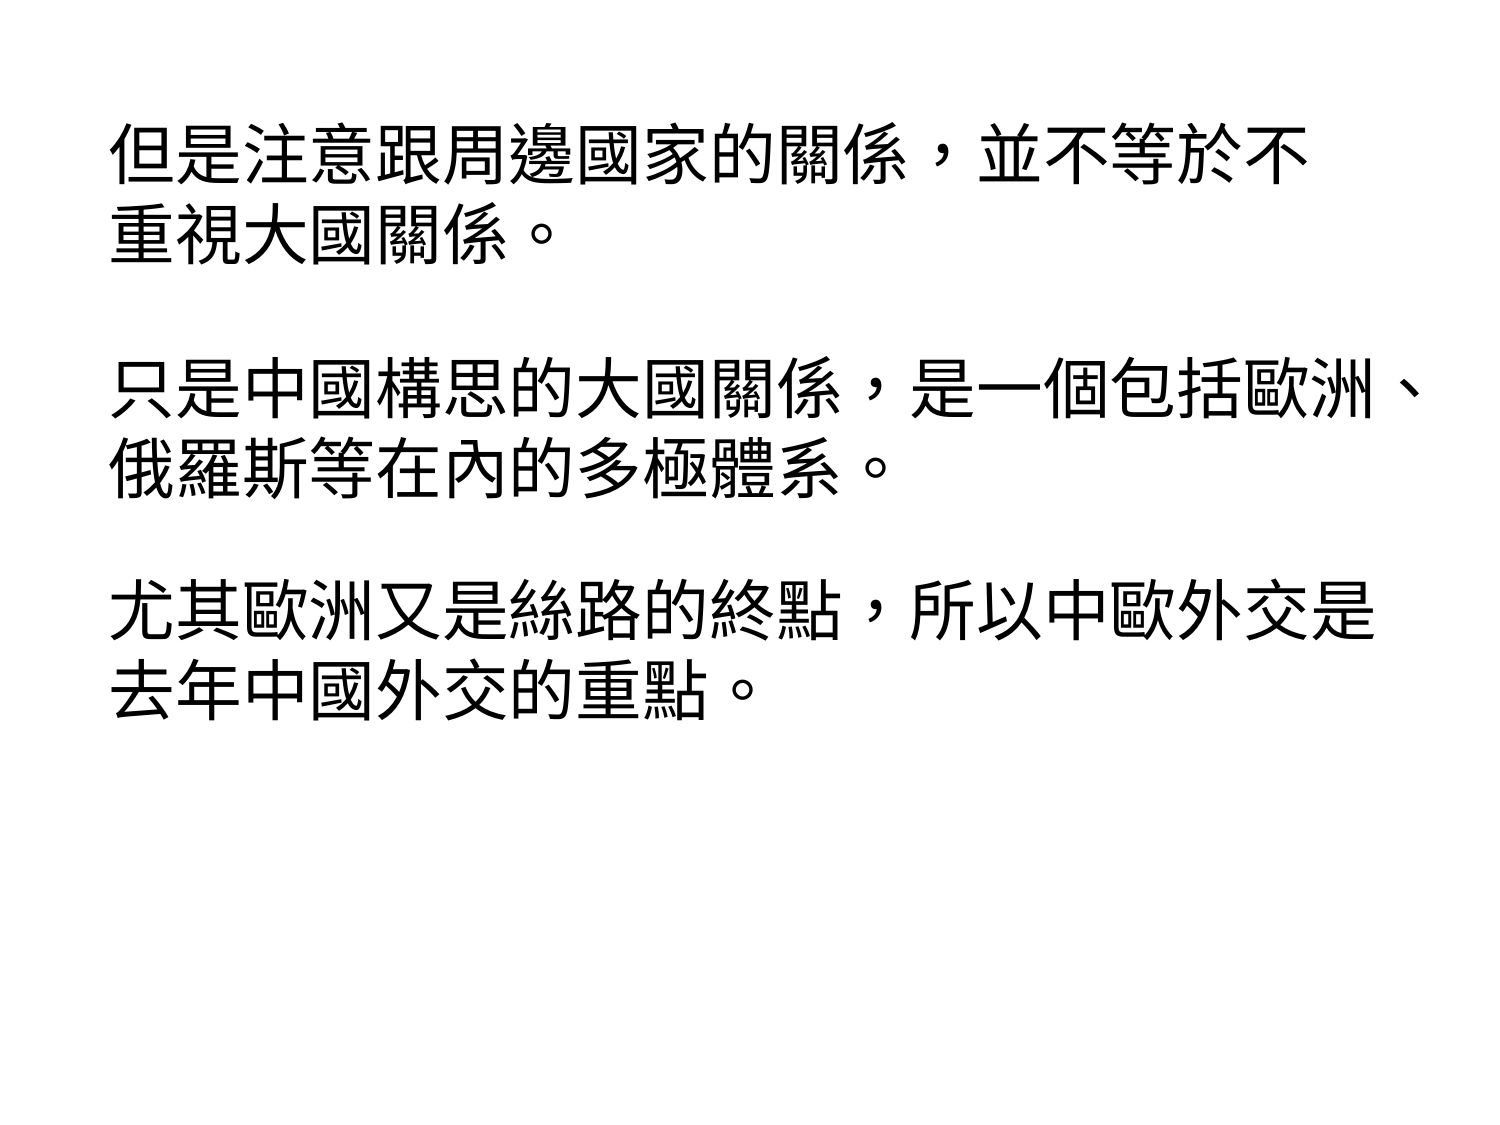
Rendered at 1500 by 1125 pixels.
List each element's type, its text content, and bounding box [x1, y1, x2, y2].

text_box 只是中國構思的大國關係，是一個包括歐洲、俄羅斯等在內的多極體系。 [93, 339, 1407, 515]
text_box 但是注意跟周邊國家的關係，並不等於不重視大國關係。 [93, 105, 1360, 281]
text_box 尤其歐洲又是絲路的終點，所以中歐外交是去年中國外交的重點。 [93, 561, 1407, 737]
